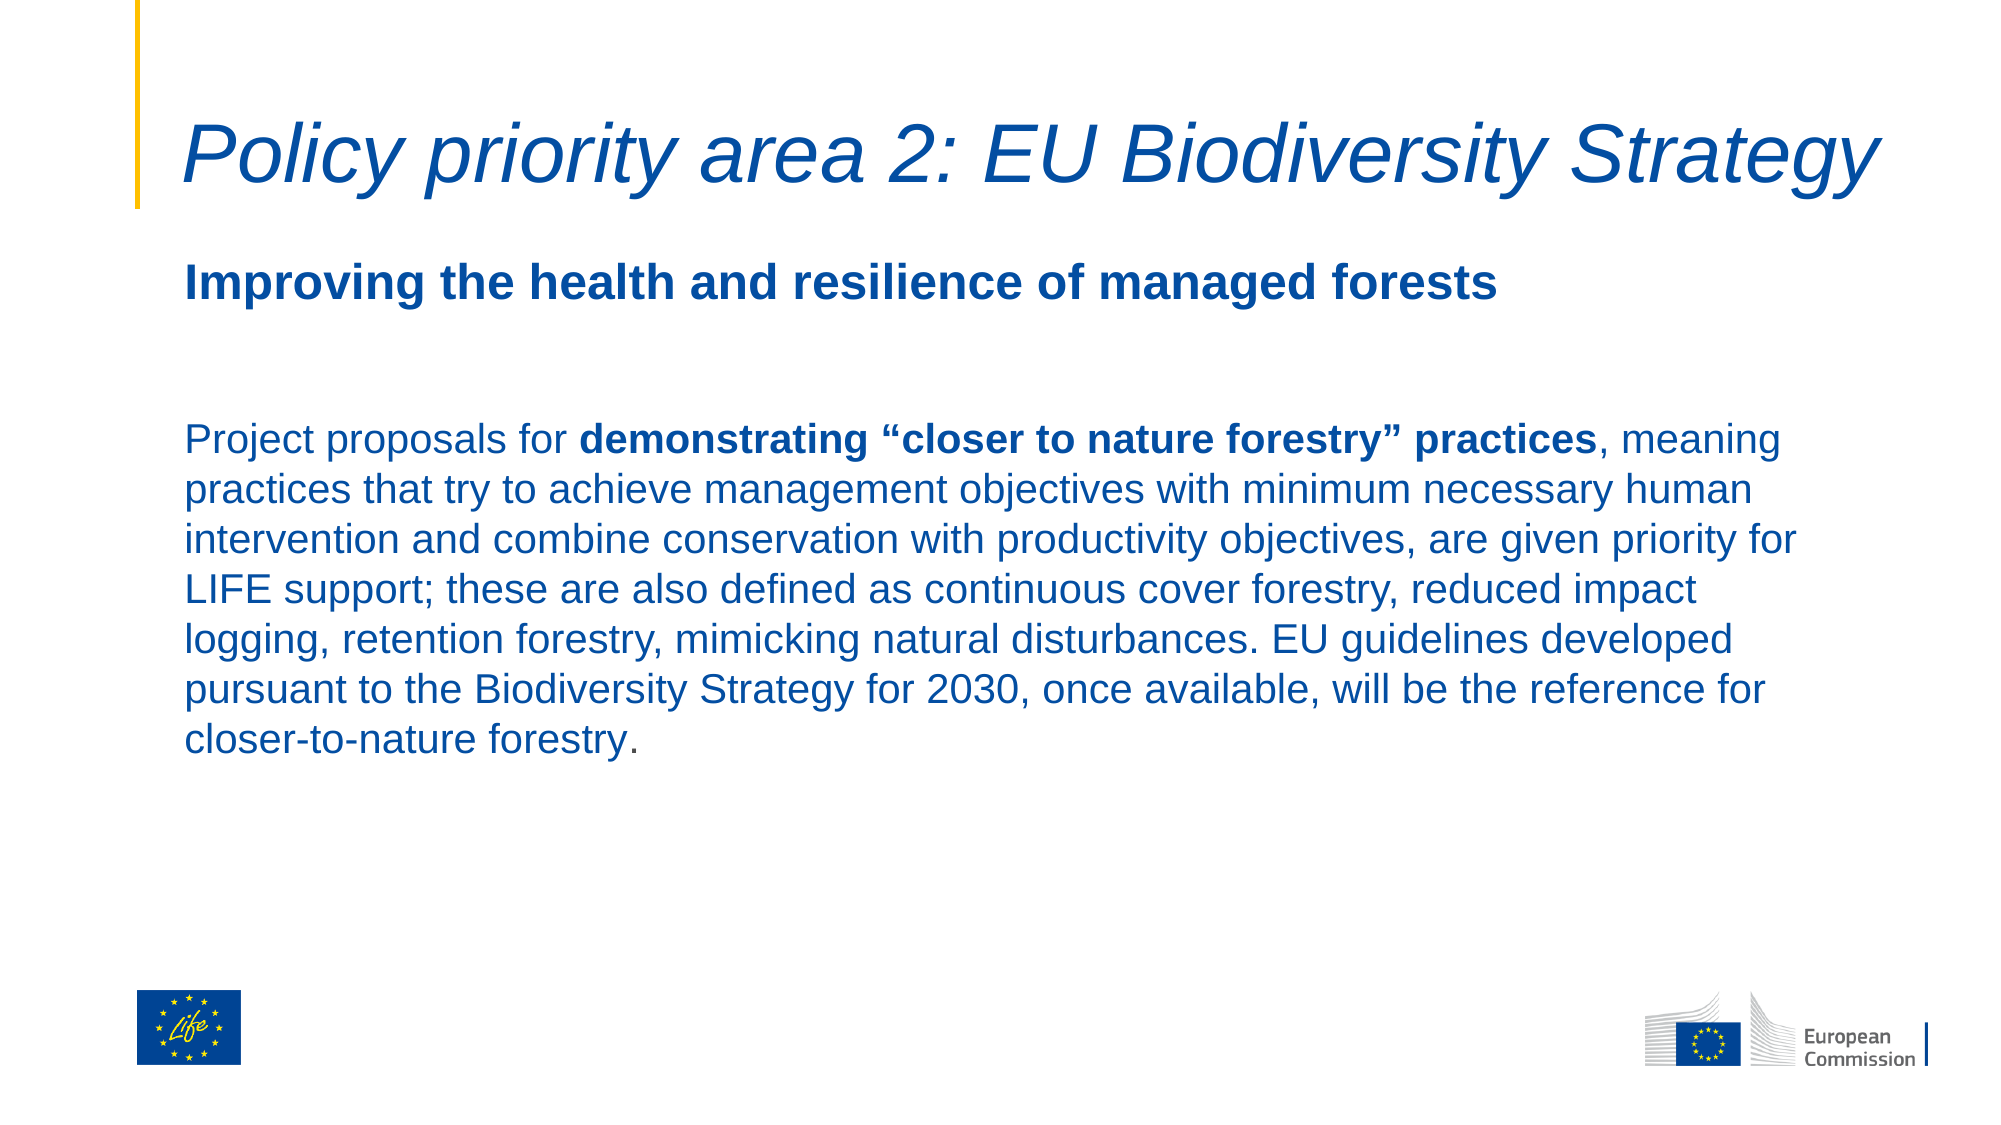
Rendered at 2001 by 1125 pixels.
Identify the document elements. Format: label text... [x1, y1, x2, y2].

title Policy priority area 2: EU Biodiversity Strategy [166, 72, 1941, 201]
text_box Improving the health and resilience of managed forests Project proposals for demonstrating “closer to nature forestry” practices, meaning practices that try to achieve management objectives with minimum necessary human intervention and combine conservation with productivity objectives, are given priority for LIFE support; these are also defined as continuous cover forestry, reduced impact logging, retention forestry, mimicking natural disturbances. EU guidelines developed pursuant to the Biodiversity Strategy for 2030, once available, will be the reference for closer-to-nature forestry. [169, 197, 1822, 769]
picture [1645, 991, 1928, 1066]
picture [137, 990, 241, 1065]
